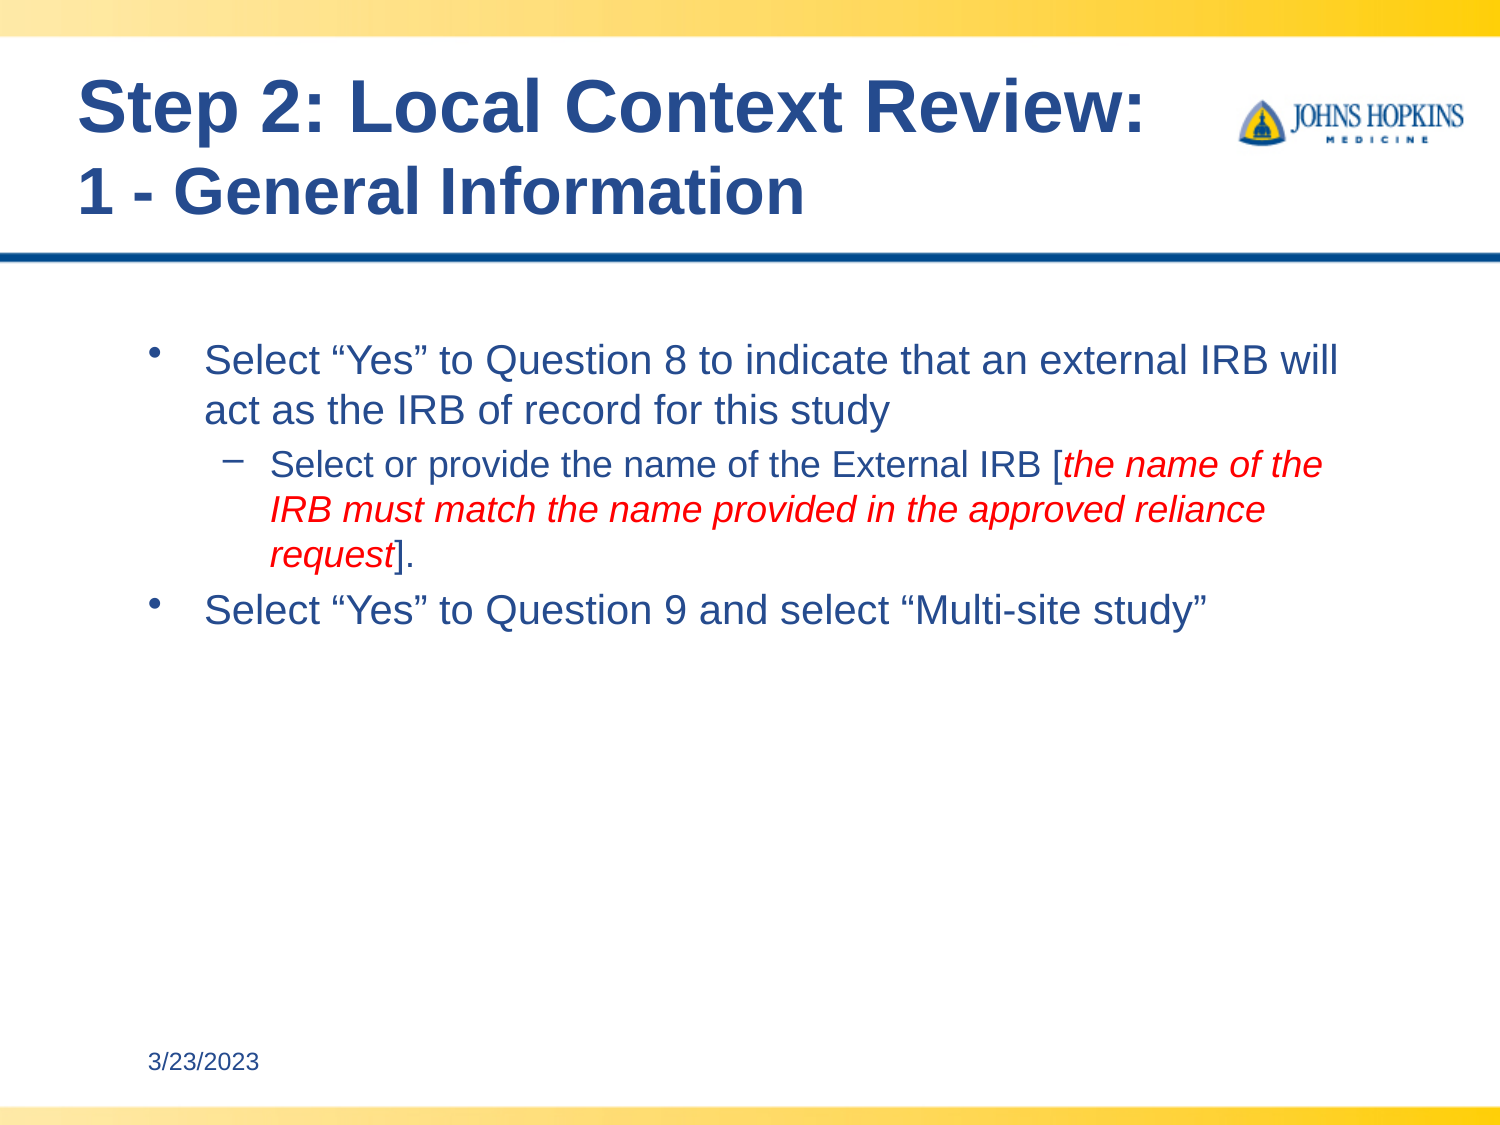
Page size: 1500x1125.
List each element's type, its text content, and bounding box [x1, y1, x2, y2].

picture [0, 0, 1500, 1125]
text_box Step 2: Local Context Review: 1 - General Information [62, 50, 1338, 238]
list Select “Yes” to Question 8 to indicate that an external IRB will act as the IRB of record for this study Select or provide the name of the External IRB [the name of the IRB must match the name provided in the approved reliance request]. Select “Yes” to Question 9 and select “Multi-site study” [132, 324, 1408, 1000]
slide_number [132, 1037, 446, 1088]
